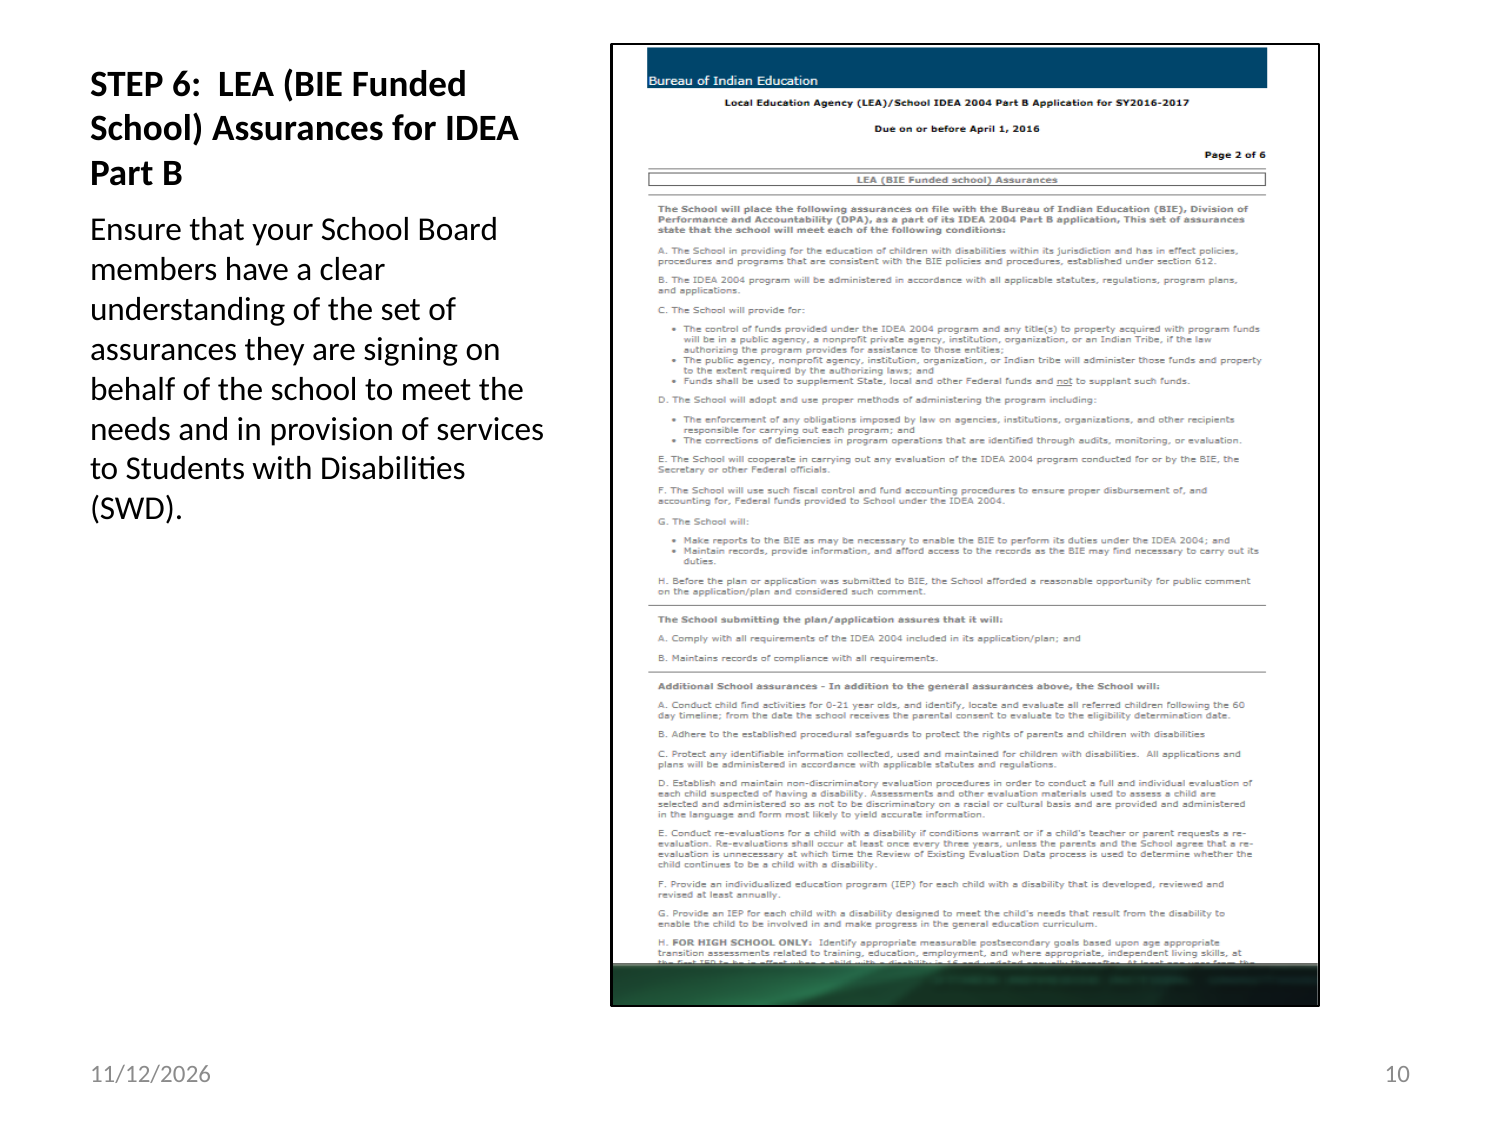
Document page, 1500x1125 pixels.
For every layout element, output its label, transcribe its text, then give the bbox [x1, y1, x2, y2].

title STEP 6: LEA (BIE Funded School) Assurances for IDEA Part B [75, 50, 569, 200]
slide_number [75, 1042, 425, 1103]
slide_number 10 [1074, 1042, 1425, 1103]
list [612, 44, 1318, 1006]
list Ensure that your School Board members have a clear understanding of the set of assurances they are signing on behalf of the school to meet the needs and in provision of services to Students with Disabilities (SWD). [75, 200, 569, 1005]
